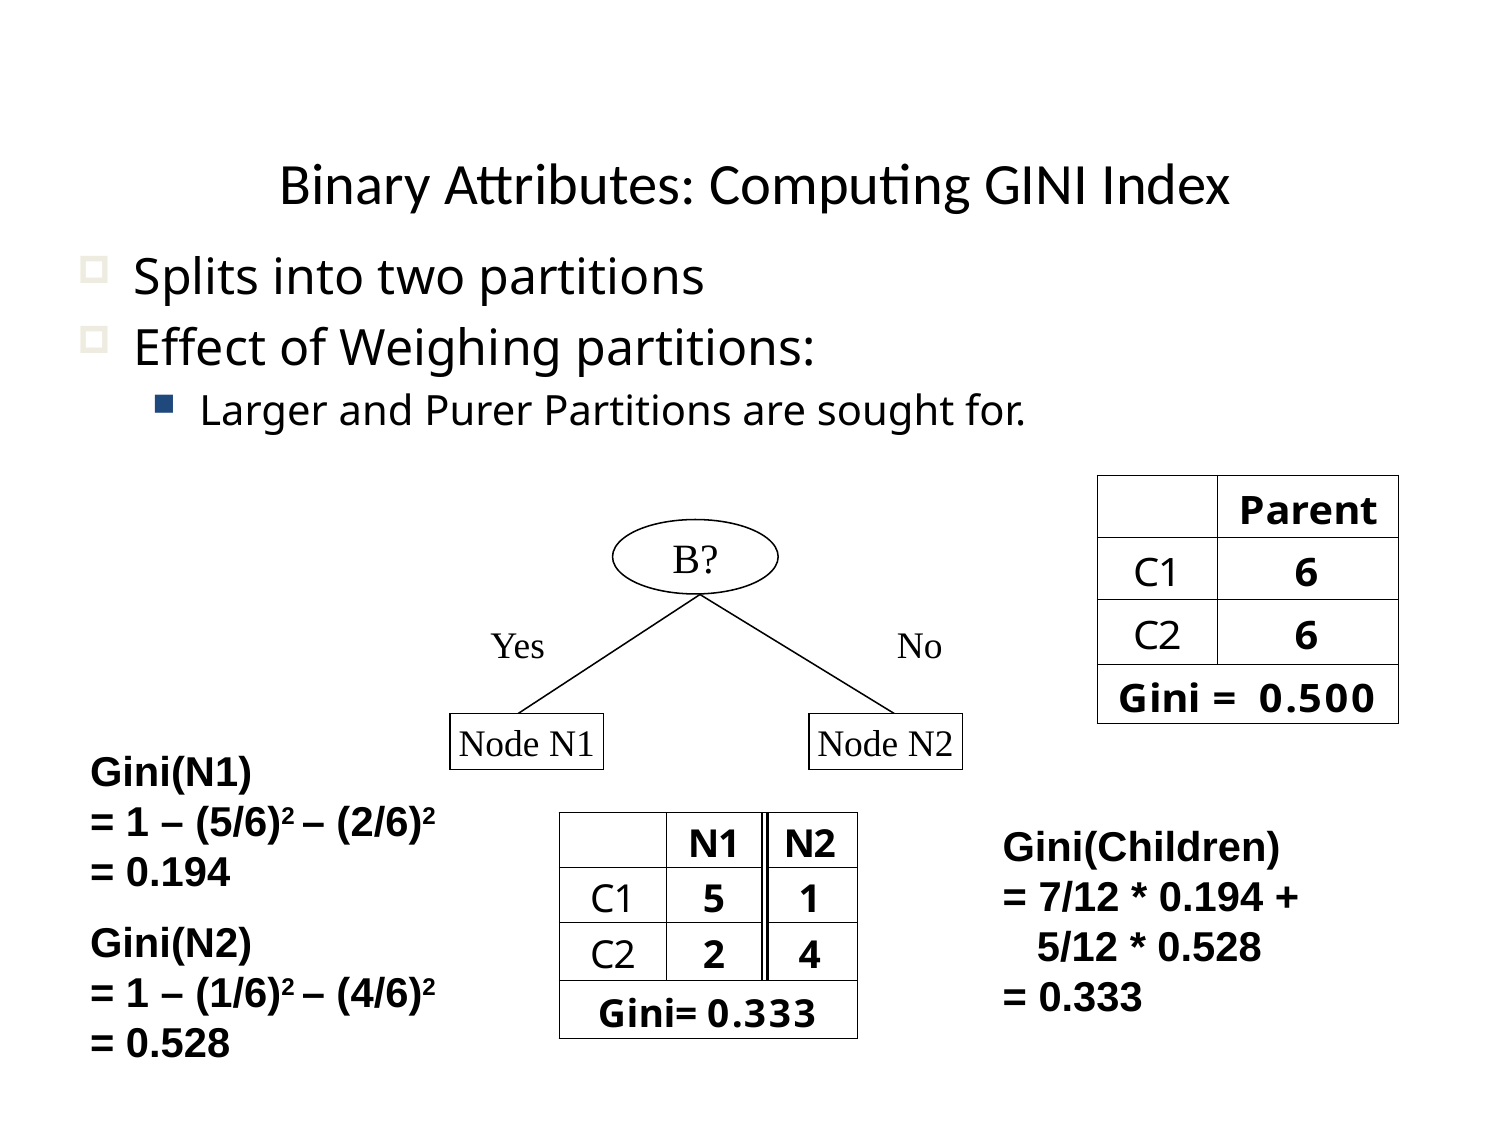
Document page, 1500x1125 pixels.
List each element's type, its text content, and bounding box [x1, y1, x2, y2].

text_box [549, 812, 863, 1055]
text_box Node N2 [808, 713, 963, 770]
text_box B? [612, 519, 779, 594]
text_box No [881, 613, 958, 674]
text_box Gini(Children) = 7/12 * 0.194 + 5/12 * 0.528 = 0.333 [987, 812, 1388, 1028]
text_box Splits into two partitions Effect of Weighing partitions: Larger and Purer Partitions are sought for. [62, 237, 1405, 568]
text_box Yes [475, 613, 561, 674]
title Binary Attributes: Computing GINI Index [50, 137, 1463, 225]
text_box Node N1 [449, 713, 604, 770]
text_box Gini(N1) = 1 – (5/6)2 – (2/6)2 = 0.194 Gini(N2) = 1 – (1/6)2 – (4/6)2 = 0.528 [75, 737, 475, 1074]
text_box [1087, 474, 1413, 769]
